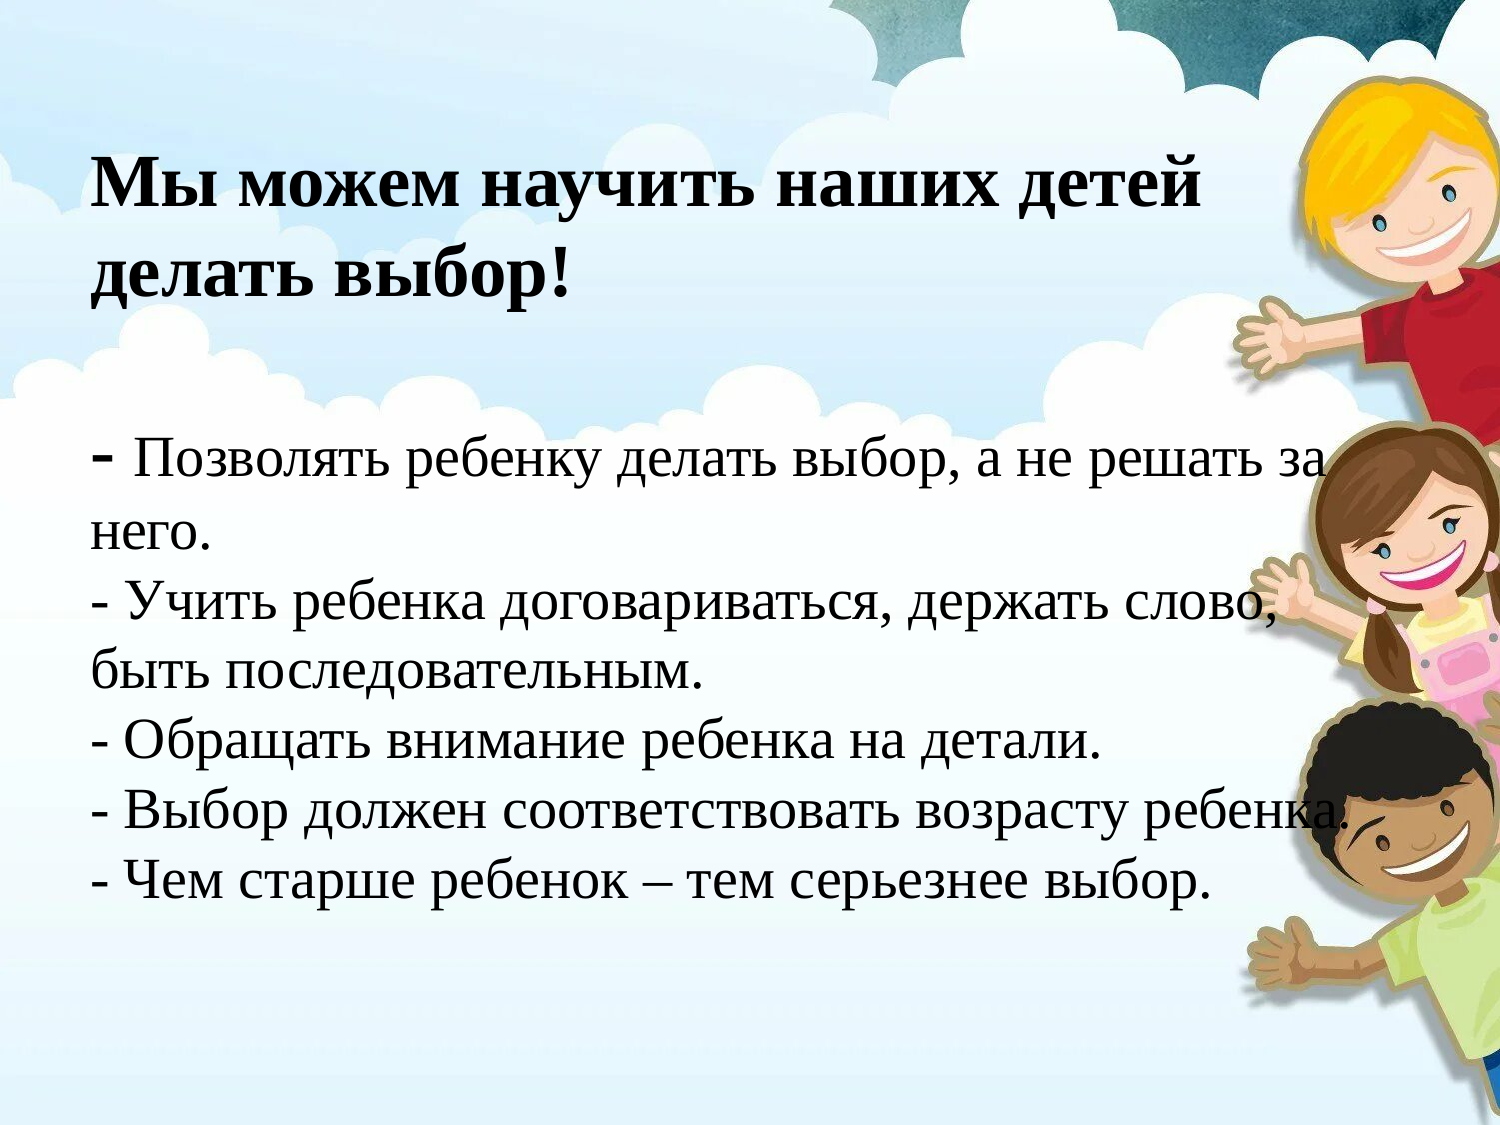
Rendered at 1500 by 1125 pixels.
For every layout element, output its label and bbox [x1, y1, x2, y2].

list [0, 0, 1500, 1125]
